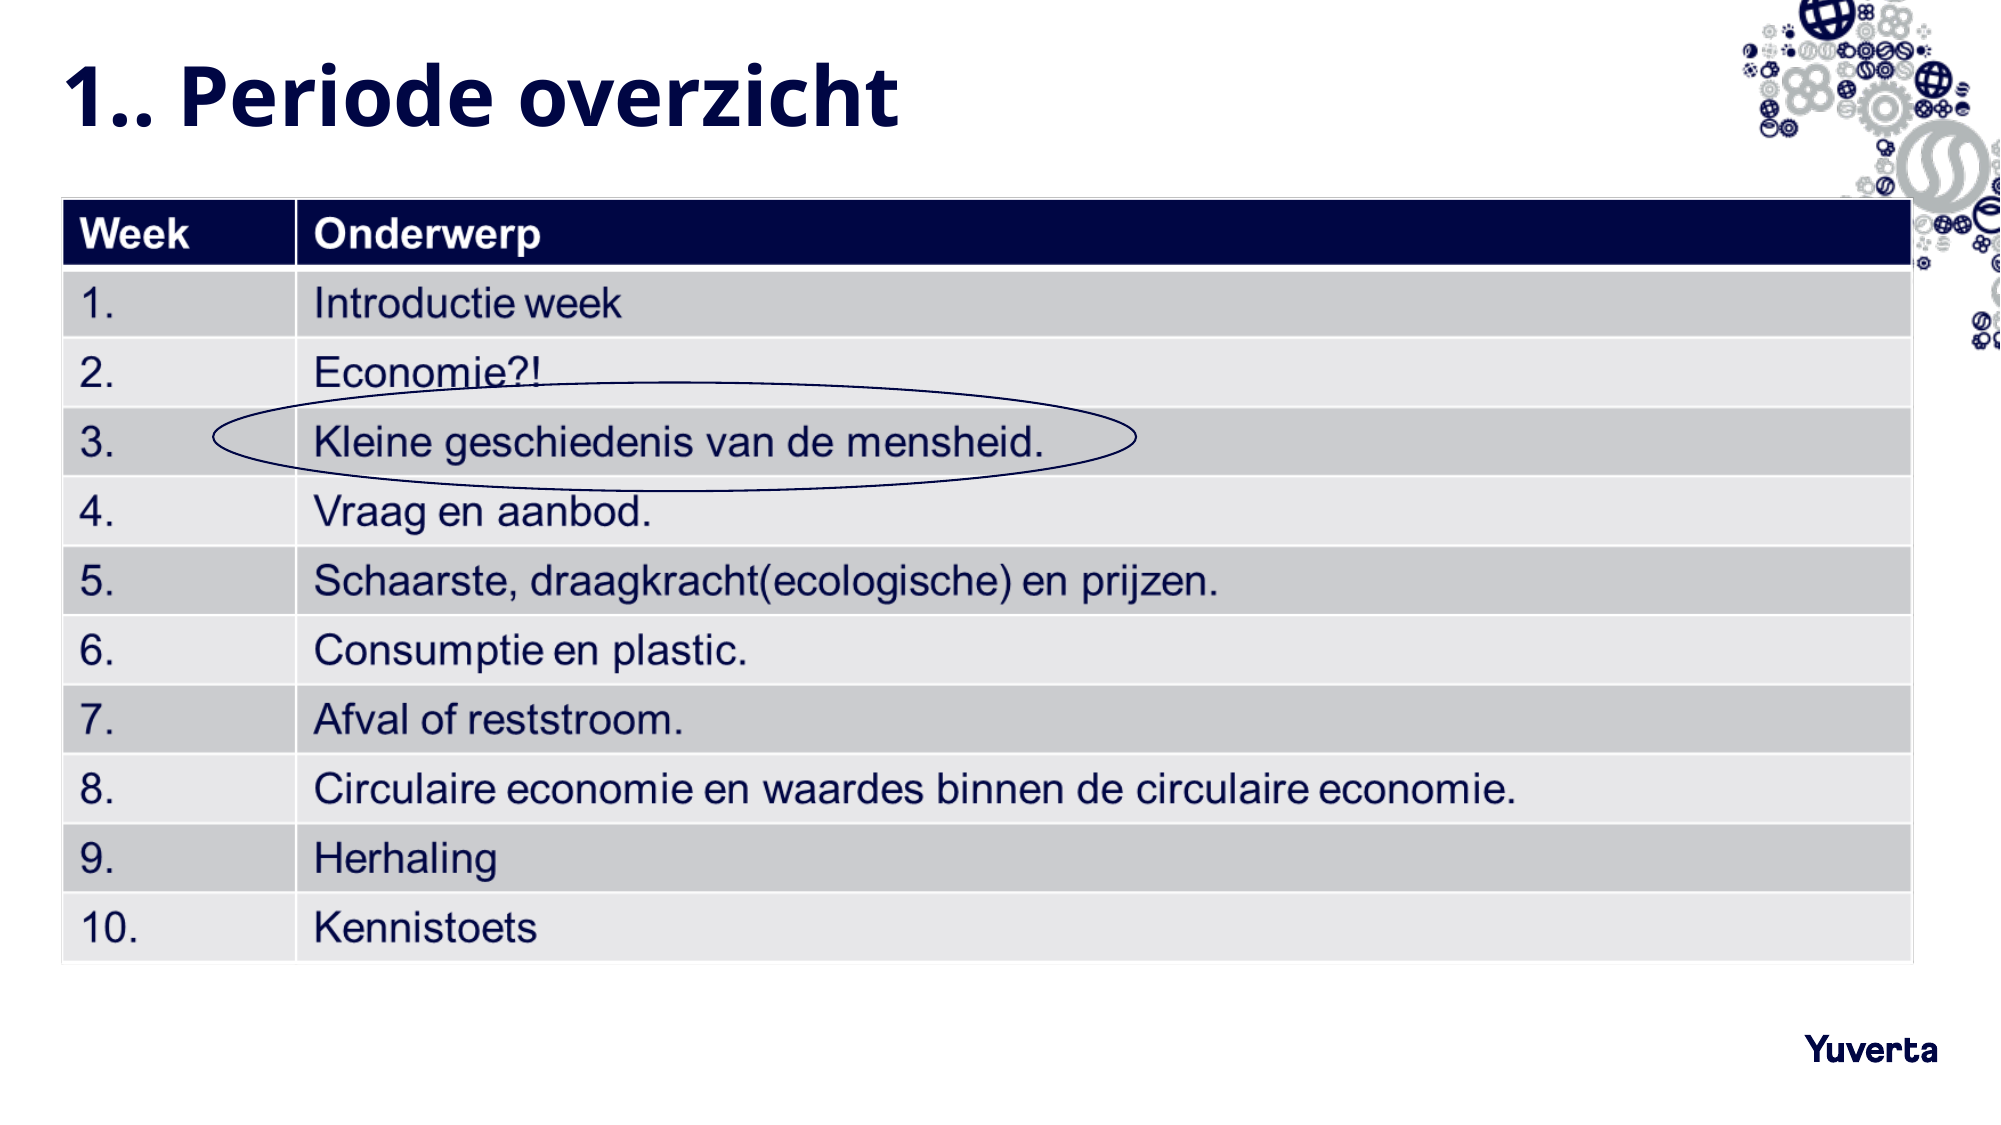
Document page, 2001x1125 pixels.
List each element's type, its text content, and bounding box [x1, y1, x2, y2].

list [60, 192, 1917, 979]
picture [0, 0, 2000, 1125]
title 1.. Periode overzicht [60, 48, 1720, 192]
